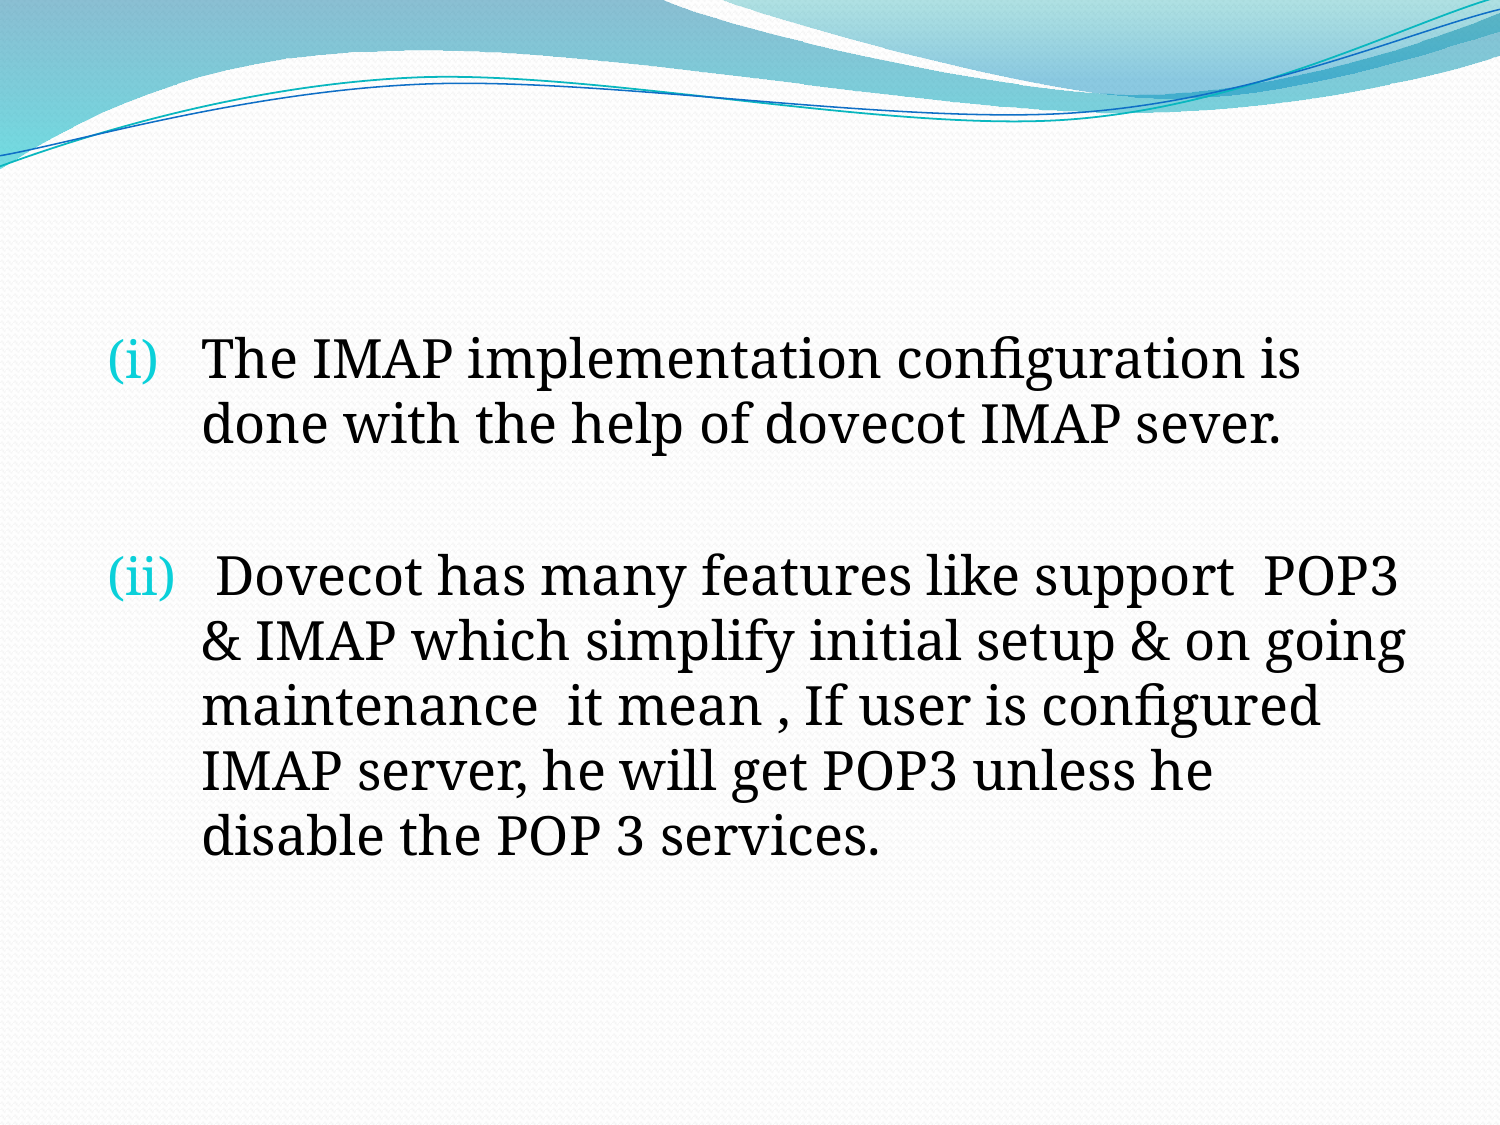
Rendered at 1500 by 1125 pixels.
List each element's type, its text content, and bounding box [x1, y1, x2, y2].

list The IMAP implementation configuration is done with the help of dovecot IMAP sever. Dovecot has many features like support POP3 & IMAP which simplify initial setup & on going maintenance it mean , If user is configured IMAP server, he will get POP3 unless he disable the POP 3 services. [75, 317, 1425, 1038]
